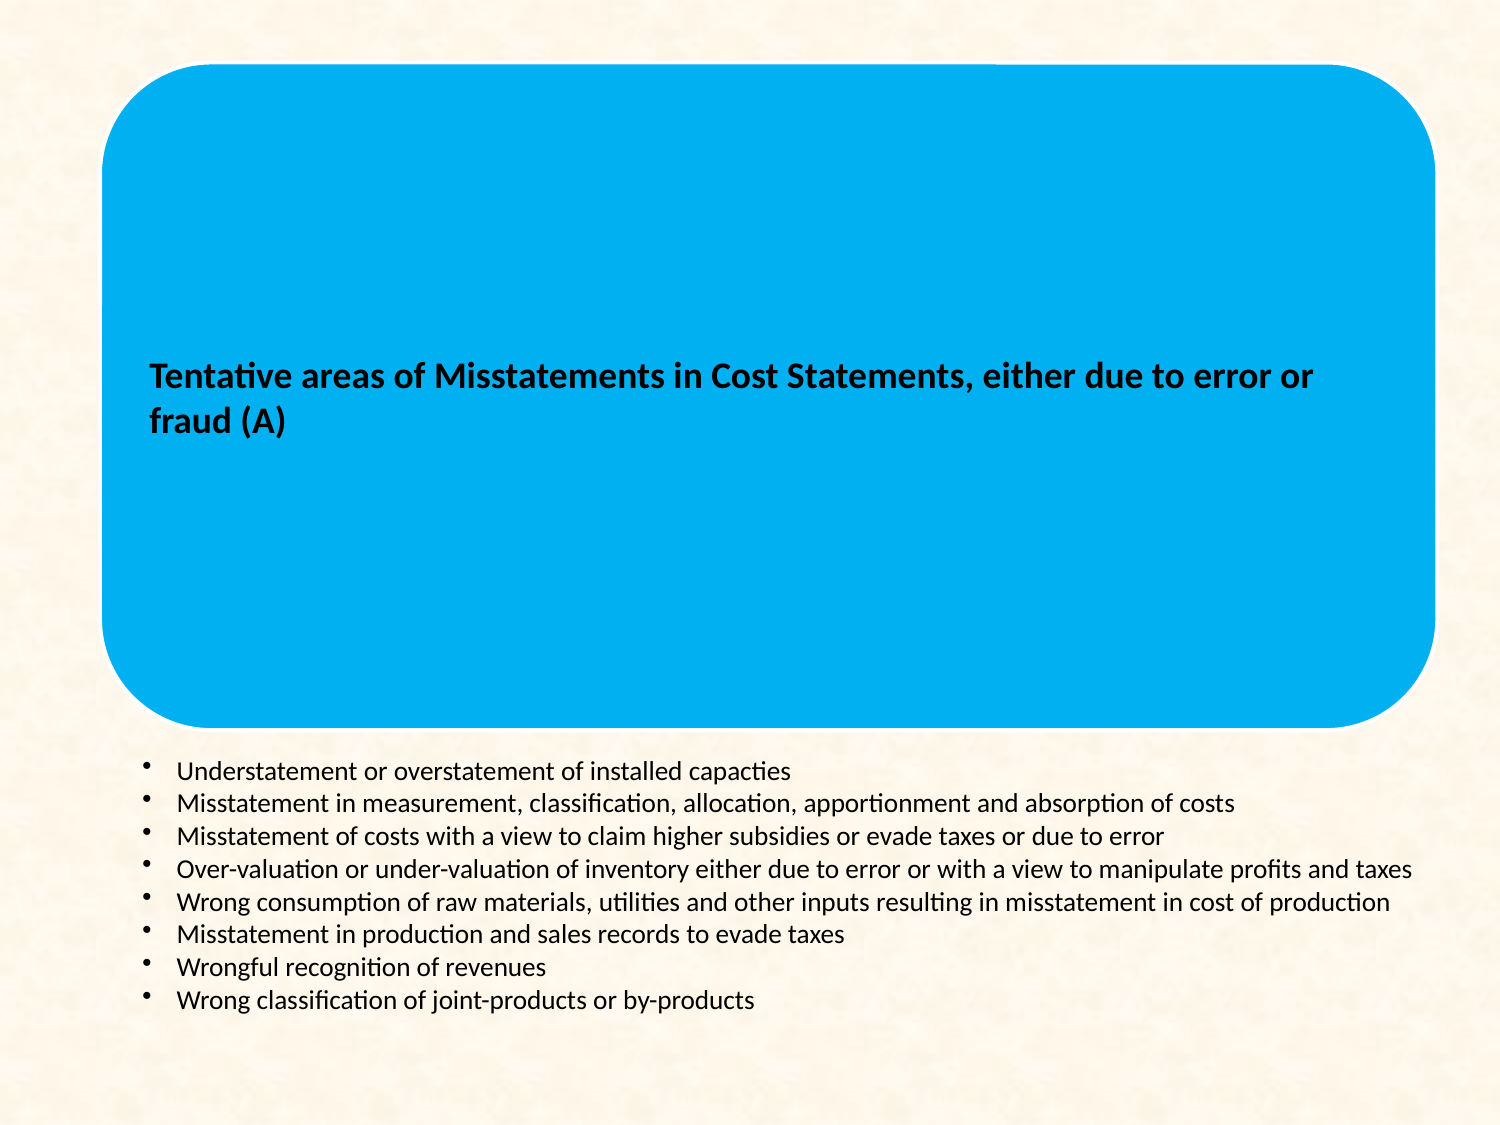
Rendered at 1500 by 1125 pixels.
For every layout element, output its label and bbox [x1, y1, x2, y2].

text_box [99, 62, 1438, 1038]
